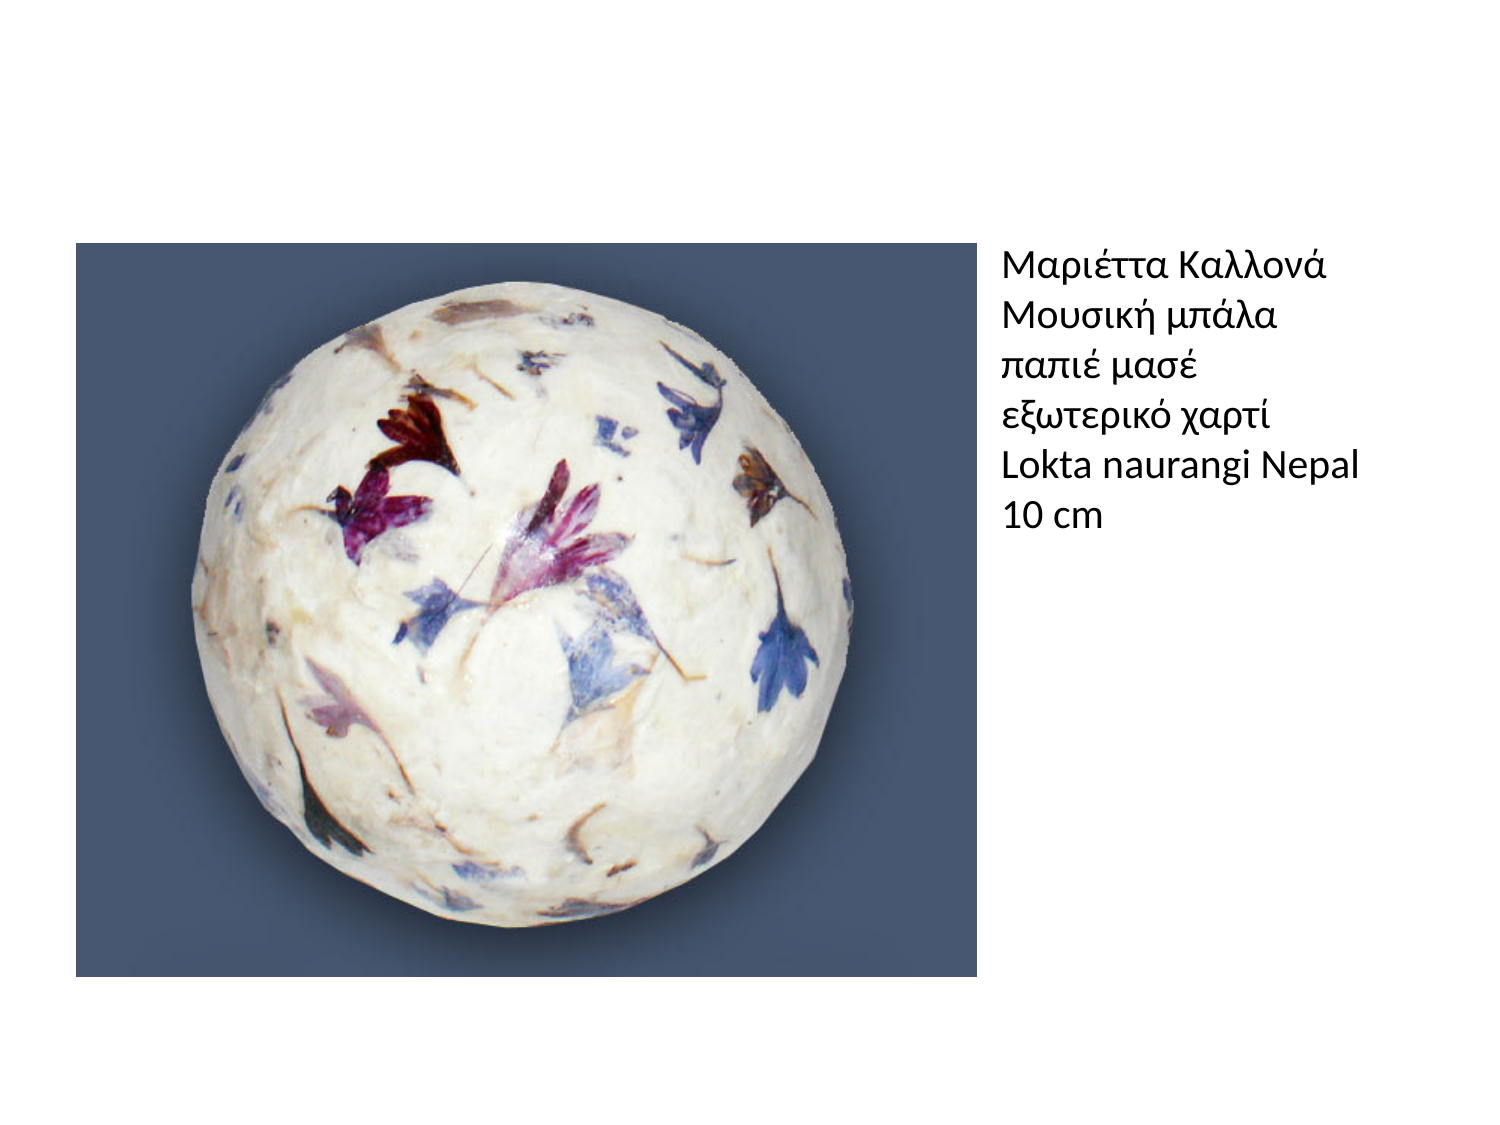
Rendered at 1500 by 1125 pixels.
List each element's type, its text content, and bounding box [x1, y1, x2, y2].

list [76, 243, 977, 978]
text_box Μαριέττα Καλλονά Μουσική μπάλα παπιέ μασέ εξωτερικό χαρτί Lokta naurangi Nepal 10 cm [986, 229, 1471, 544]
